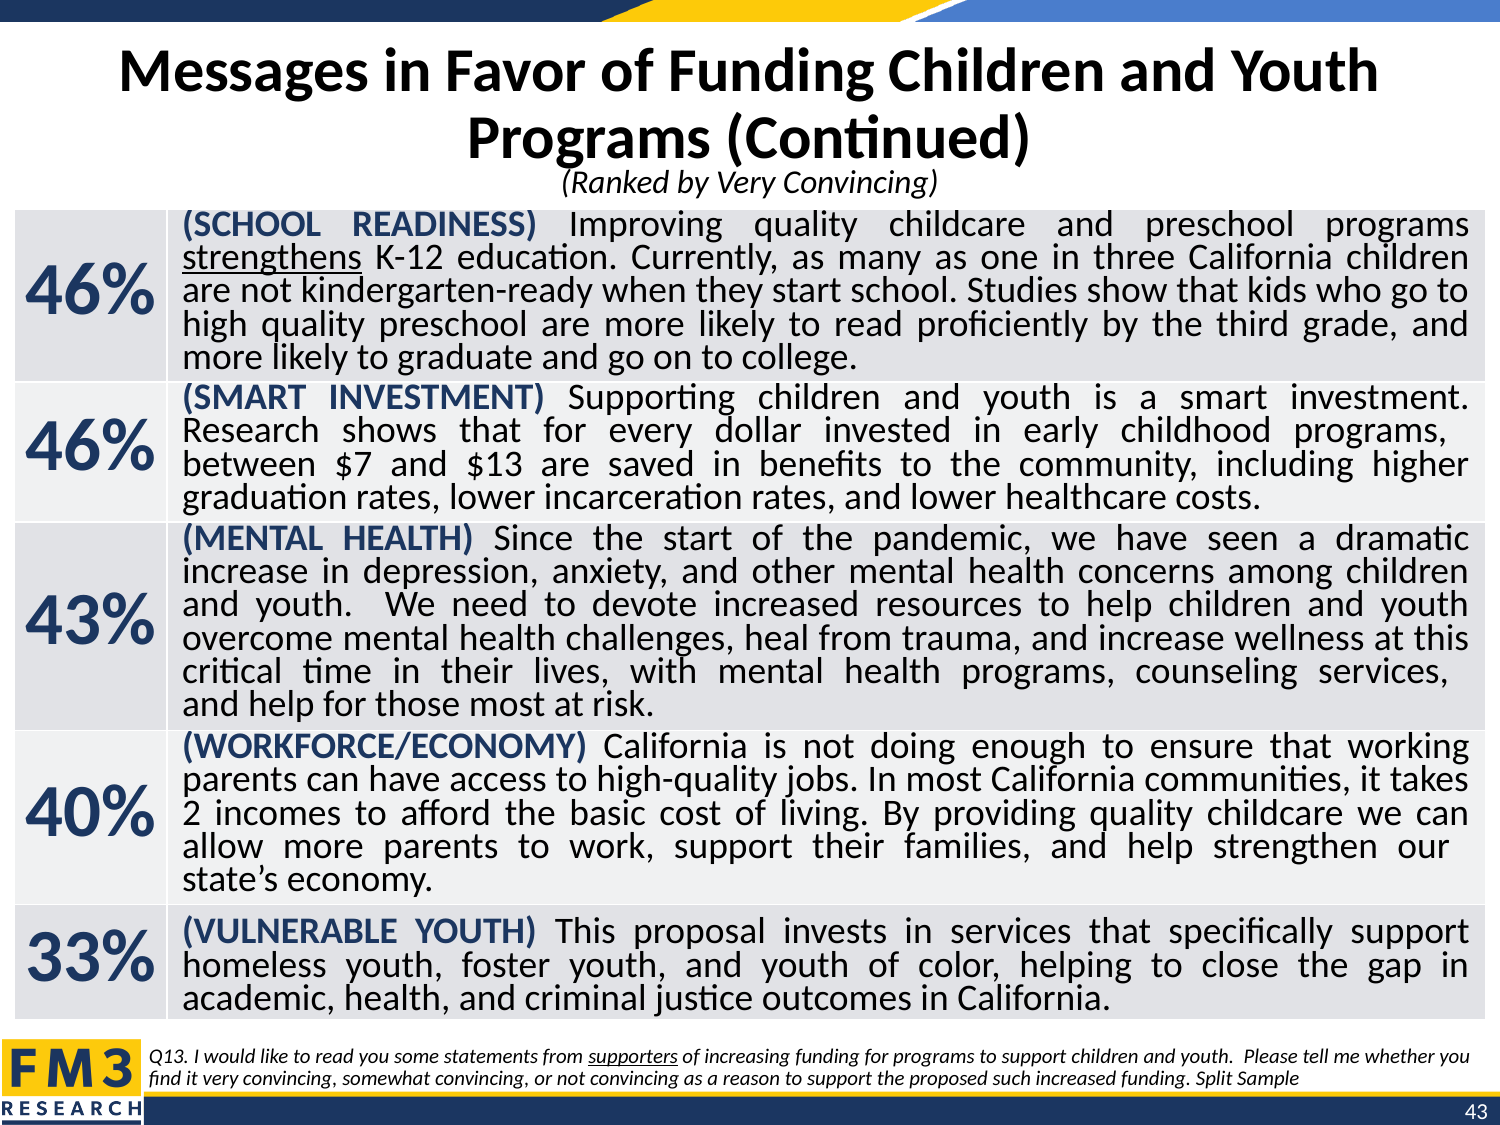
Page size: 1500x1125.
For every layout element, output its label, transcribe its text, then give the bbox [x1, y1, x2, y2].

text_box (Ranked by Very Convincing) [0, 180, 1500, 208]
table_cell 33% [15, 905, 166, 1019]
picture [2, 1039, 141, 1125]
table_header (SCHOOL READINESS) Improving quality childcare and preschool programs strengthens K-12 education. Currently, as many as one in three California children are not kindergarten-ready when they start school. Studies show that kids who go to high quality preschool are more likely to read proficiently by the third grade, and more likely to graduate and go on to college. [168, 210, 1485, 381]
title Messages in Favor of Funding Children and Youth Programs (Continued) [0, 30, 1500, 180]
table_cell 46% [15, 383, 166, 521]
list Q13. I would like to read you some statements from supporters of increasing funding for programs to support children and youth. Please tell me whether you find it very convincing, somewhat convincing, or not convincing as a reason to support the proposed such increased funding. Split Sample [134, 1017, 1498, 1098]
table_cell (VULNERABLE YOUTH) This proposal invests in services that specifically support homeless youth, foster youth, and youth of color, helping to close the gap in academic, health, and criminal justice outcomes in California. [168, 905, 1485, 1017]
table_header 46% [15, 210, 166, 381]
picture [0, 0, 1500, 22]
table_cell 43% [15, 523, 166, 730]
table_cell (MENTAL HEALTH) Since the start of the pandemic, we have seen a dramatic increase in depression, anxiety, and other mental health concerns among children and youth. We need to devote increased resources to help children and youth overcome mental health challenges, heal from trauma, and increase wellness at this critical time in their lives, with mental health programs, counseling services, and help for those most at risk. [168, 523, 1485, 730]
table_cell 40% [15, 731, 166, 904]
table_cell (WORKFORCE/ECONOMY) California is not doing enough to ensure that working parents can have access to high-quality jobs. In most California communities, it takes 2 incomes to afford the basic cost of living. By providing quality childcare we can allow more parents to work, support their families, and help strengthen our state’s economy. [168, 731, 1485, 904]
table_cell (SMART INVESTMENT) Supporting children and youth is a smart investment. Research shows that for every dollar invested in early childhood programs, between $7 and $13 are saved in benefits to the community, including higher graduation rates, lower incarceration rates, and lower healthcare costs. [168, 383, 1485, 521]
